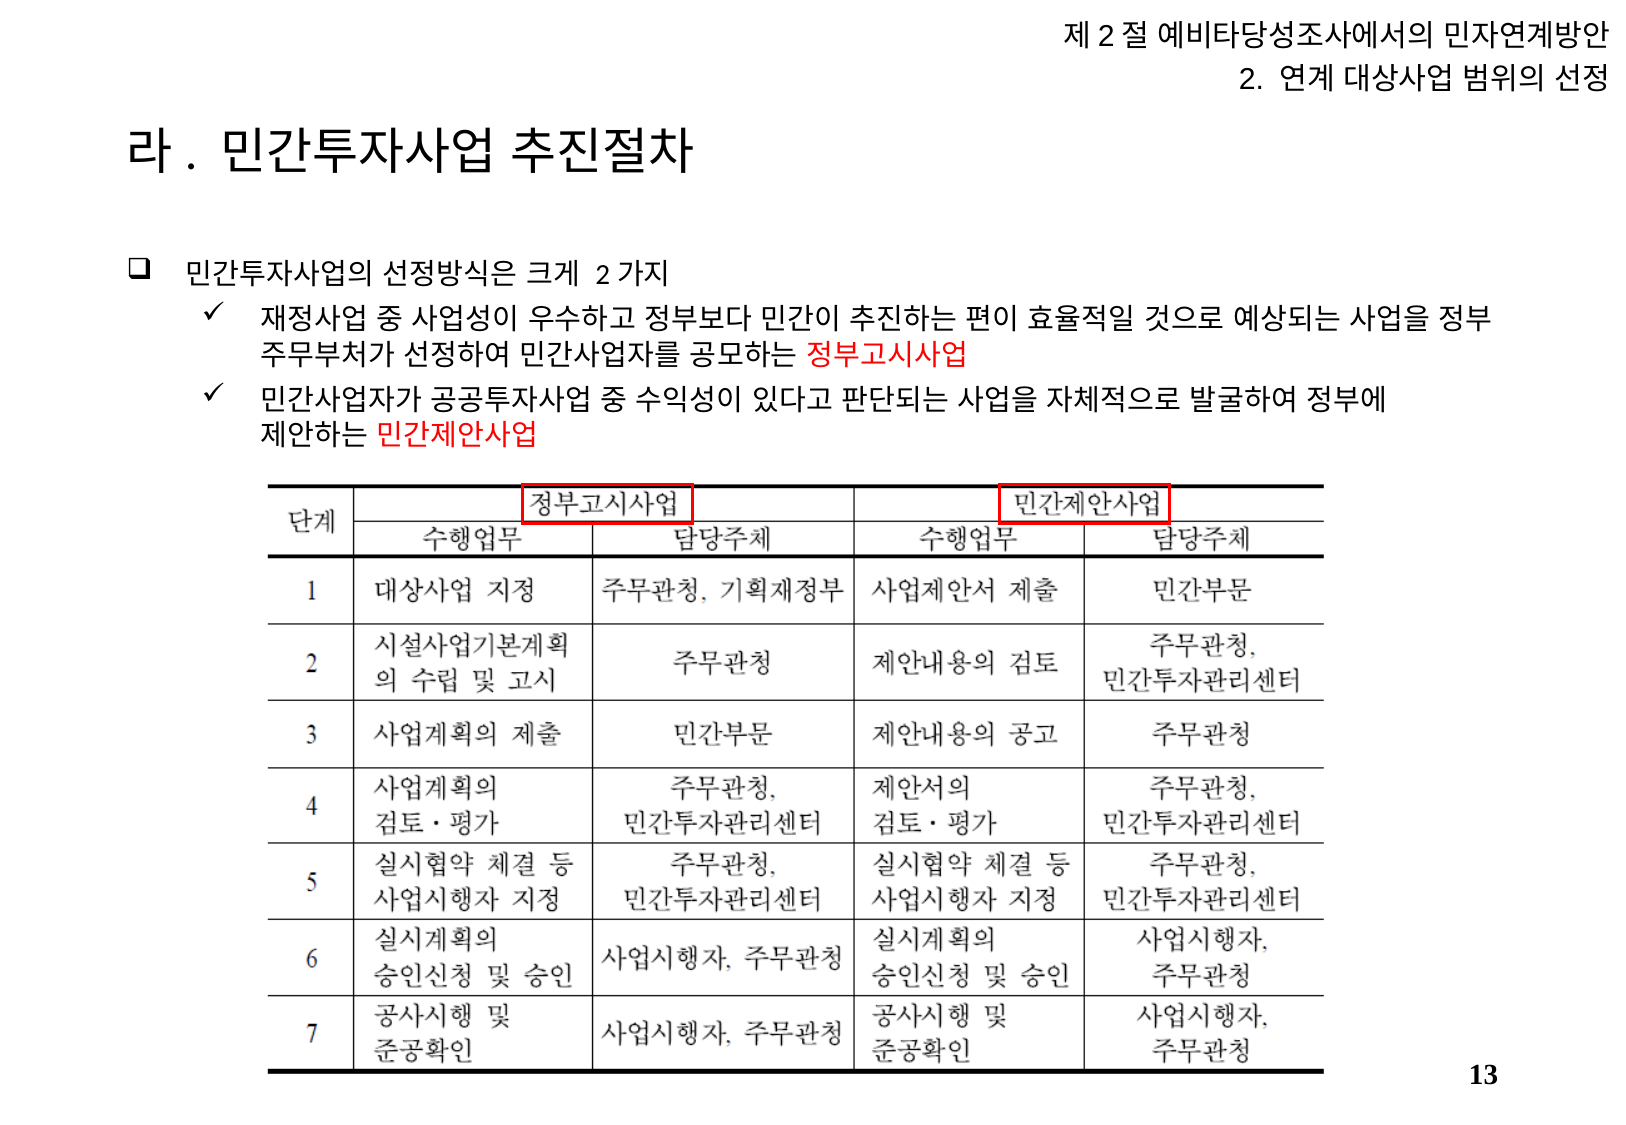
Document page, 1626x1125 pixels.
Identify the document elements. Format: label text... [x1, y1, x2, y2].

text_box 제2절 예비타당성조사에서의 민자연계방안 2. 연계 대상사업 범위의 선정 [597, 1, 1625, 104]
picture [258, 477, 1334, 1079]
list 민간투자사업의 선정방식은 크게 2가지 재정사업 중 사업성이 우수하고 정부보다 민간이 추진하는 편이 효율적일 것으로 예상되는 사업을 정부 주무부처가 선정하여 민간사업자를 공모하는 정부고시사업 민간사업자가 공공투자사업 중 수익성이 있다고 판단되는 사업을 자체적으로 발굴하여 정부에 제안하는 민간제안사업 [111, 247, 1514, 962]
slide_number 12 [1147, 1042, 1514, 1103]
title 라. 민간투자사업 추진절차 [111, 98, 1514, 208]
